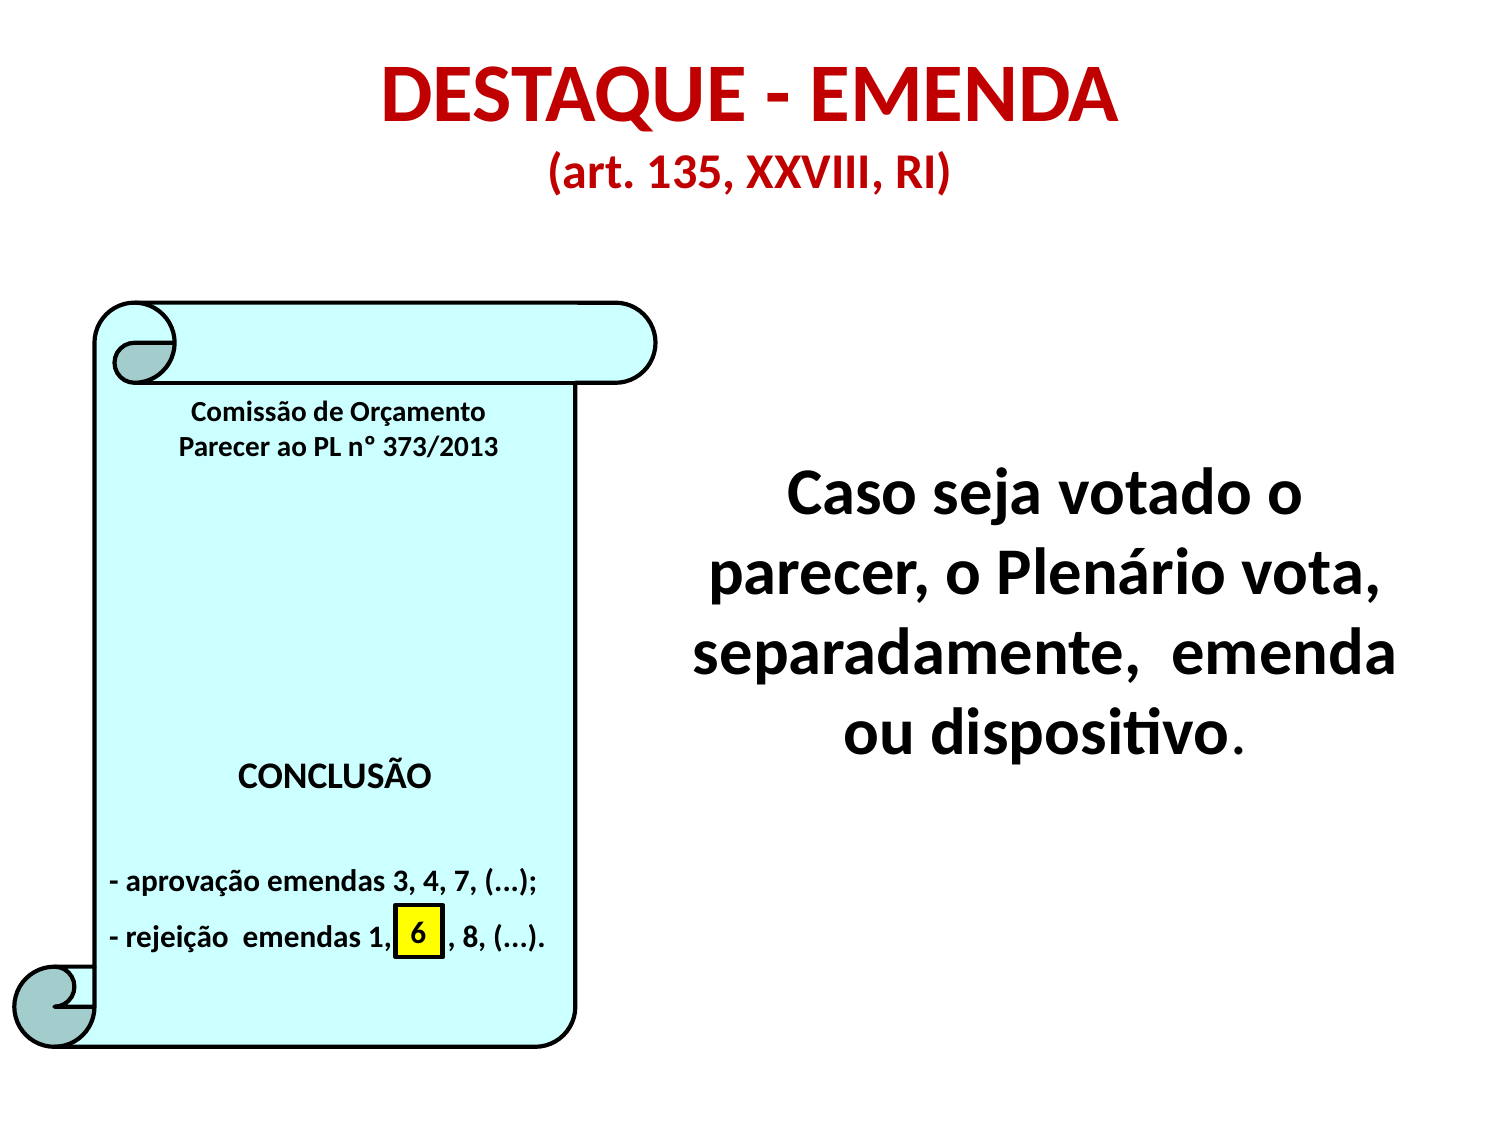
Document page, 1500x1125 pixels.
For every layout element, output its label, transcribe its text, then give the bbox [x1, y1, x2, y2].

title DESTAQUE - EMENDA (art. 135, XXVIII, RI) [289, 19, 1211, 218]
text_box Comissão de Orçamento Parecer ao PL nº 373/2013 [163, 385, 514, 470]
text_box 6 [395, 905, 443, 958]
text_box CONCLUSÃO - aprovação emendas 3, 4, 7, (...); - rejeição emendas 1, , 8, (...). [12, 300, 658, 1049]
list Caso seja votado o parecer, o Plenário vota, separadamente, emenda ou dispositivo. [655, 440, 1436, 787]
